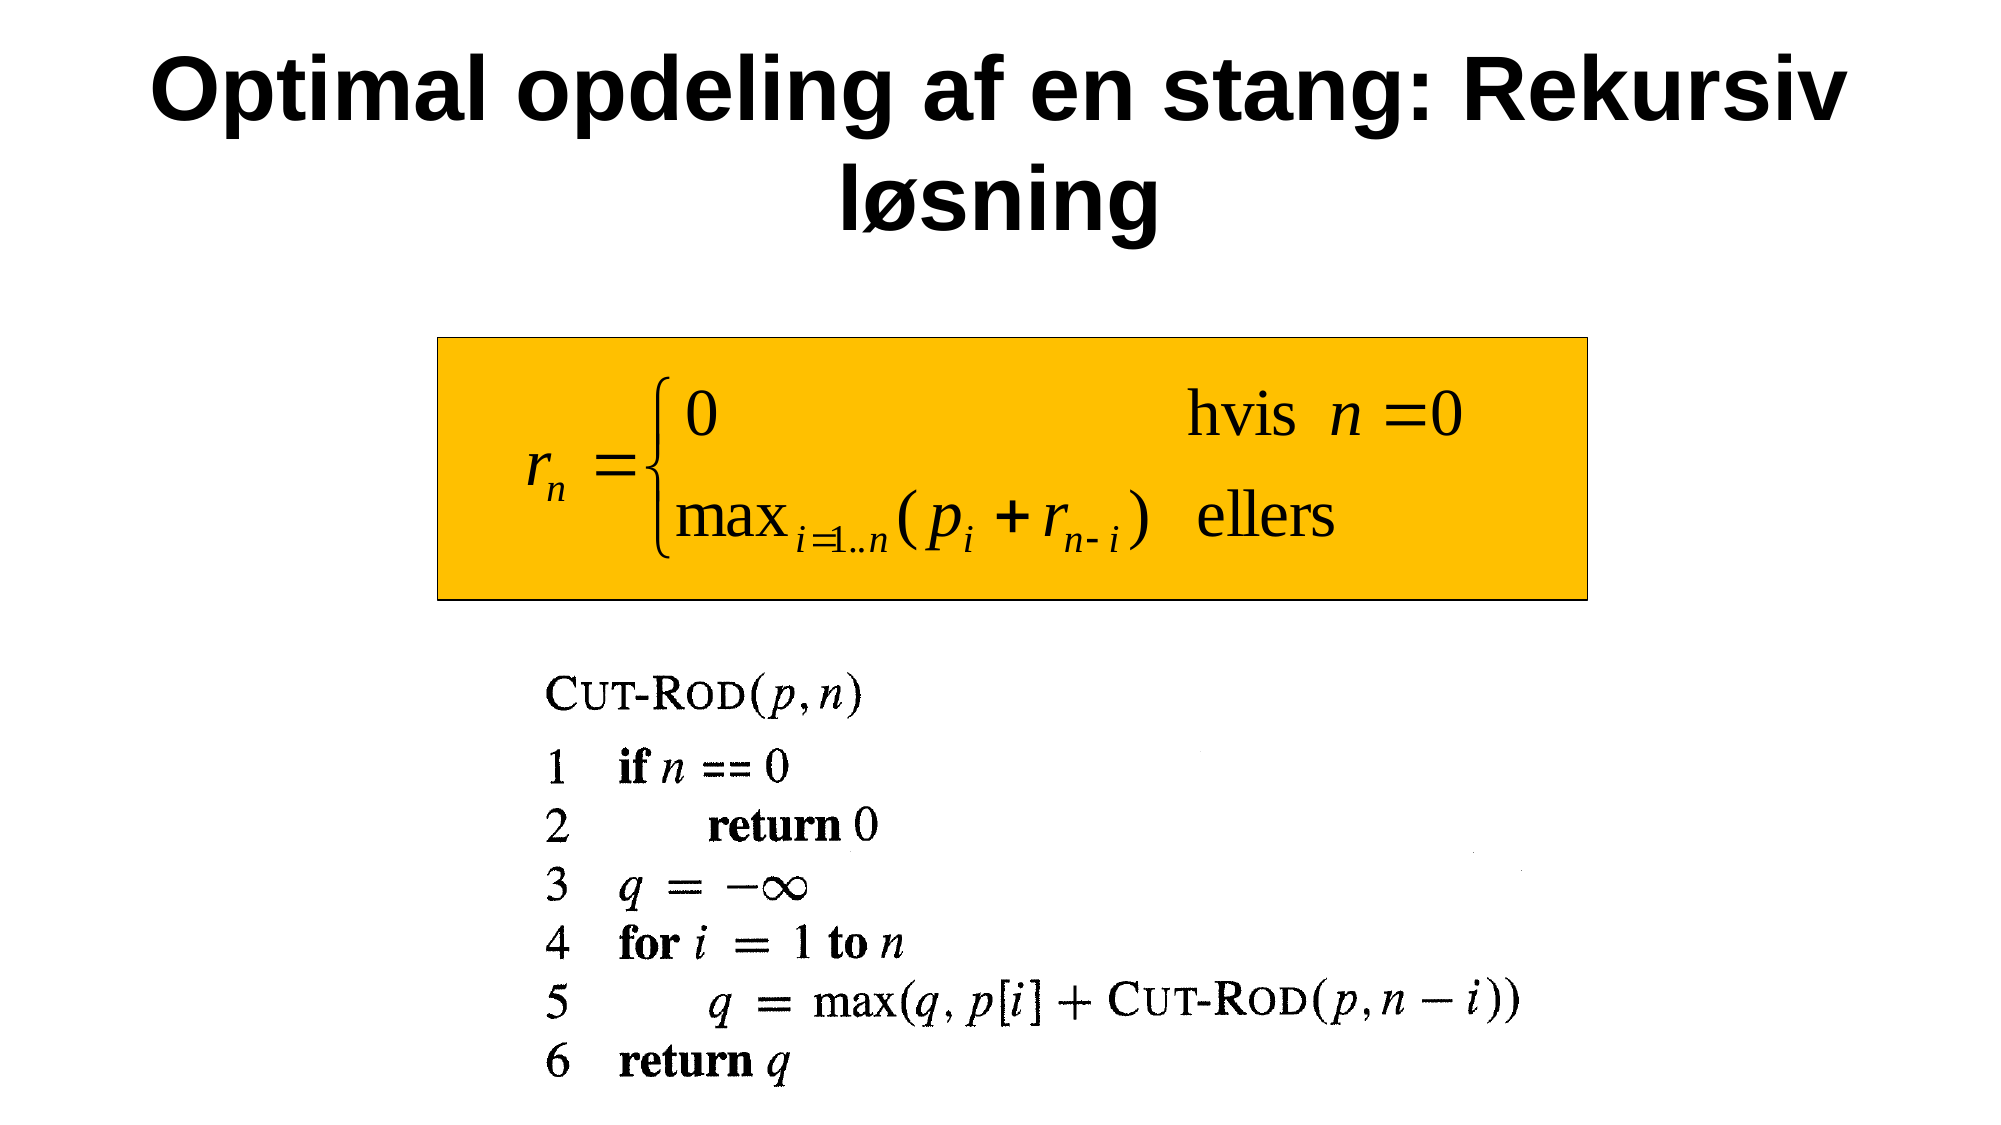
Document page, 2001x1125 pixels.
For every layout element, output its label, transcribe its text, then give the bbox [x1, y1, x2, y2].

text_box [515, 361, 1488, 576]
text_box [437, 337, 1588, 600]
title Optimal opdeling af en stang: Rekursiv løsning [99, 44, 1901, 233]
picture [540, 667, 1526, 1088]
